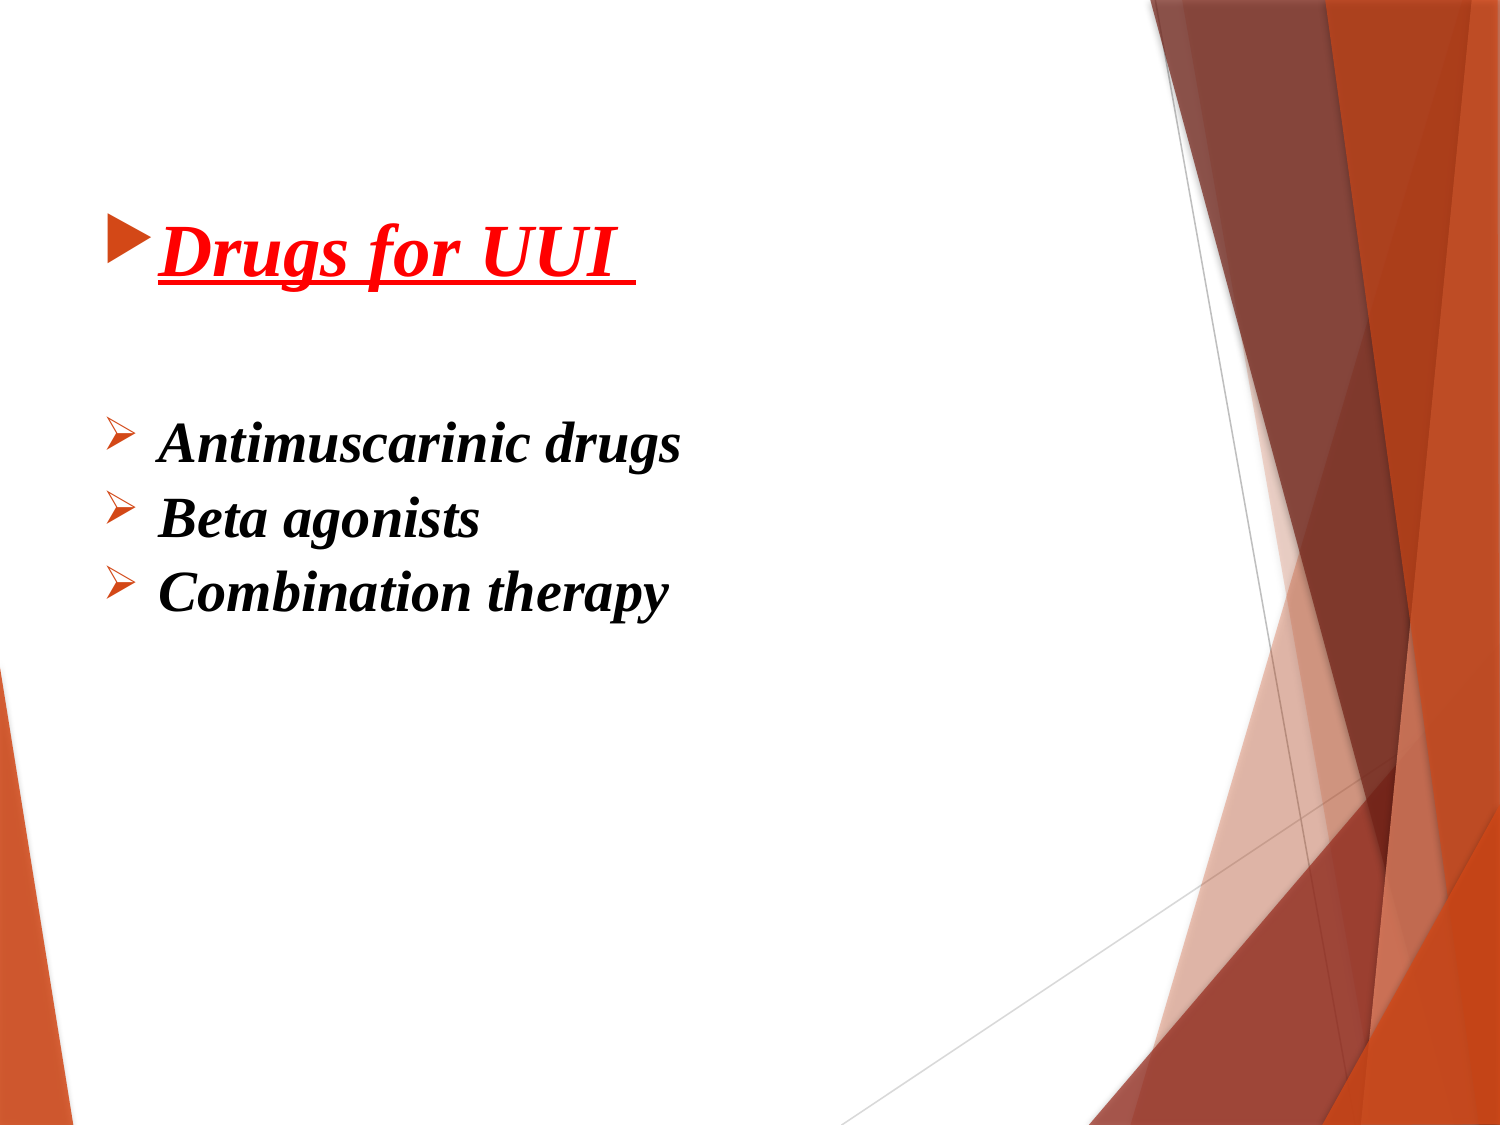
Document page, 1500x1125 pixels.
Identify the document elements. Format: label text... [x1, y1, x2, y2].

list Drugs for UUI Antimuscarinic drugs Beta agonists Combination therapy [87, 187, 1129, 925]
